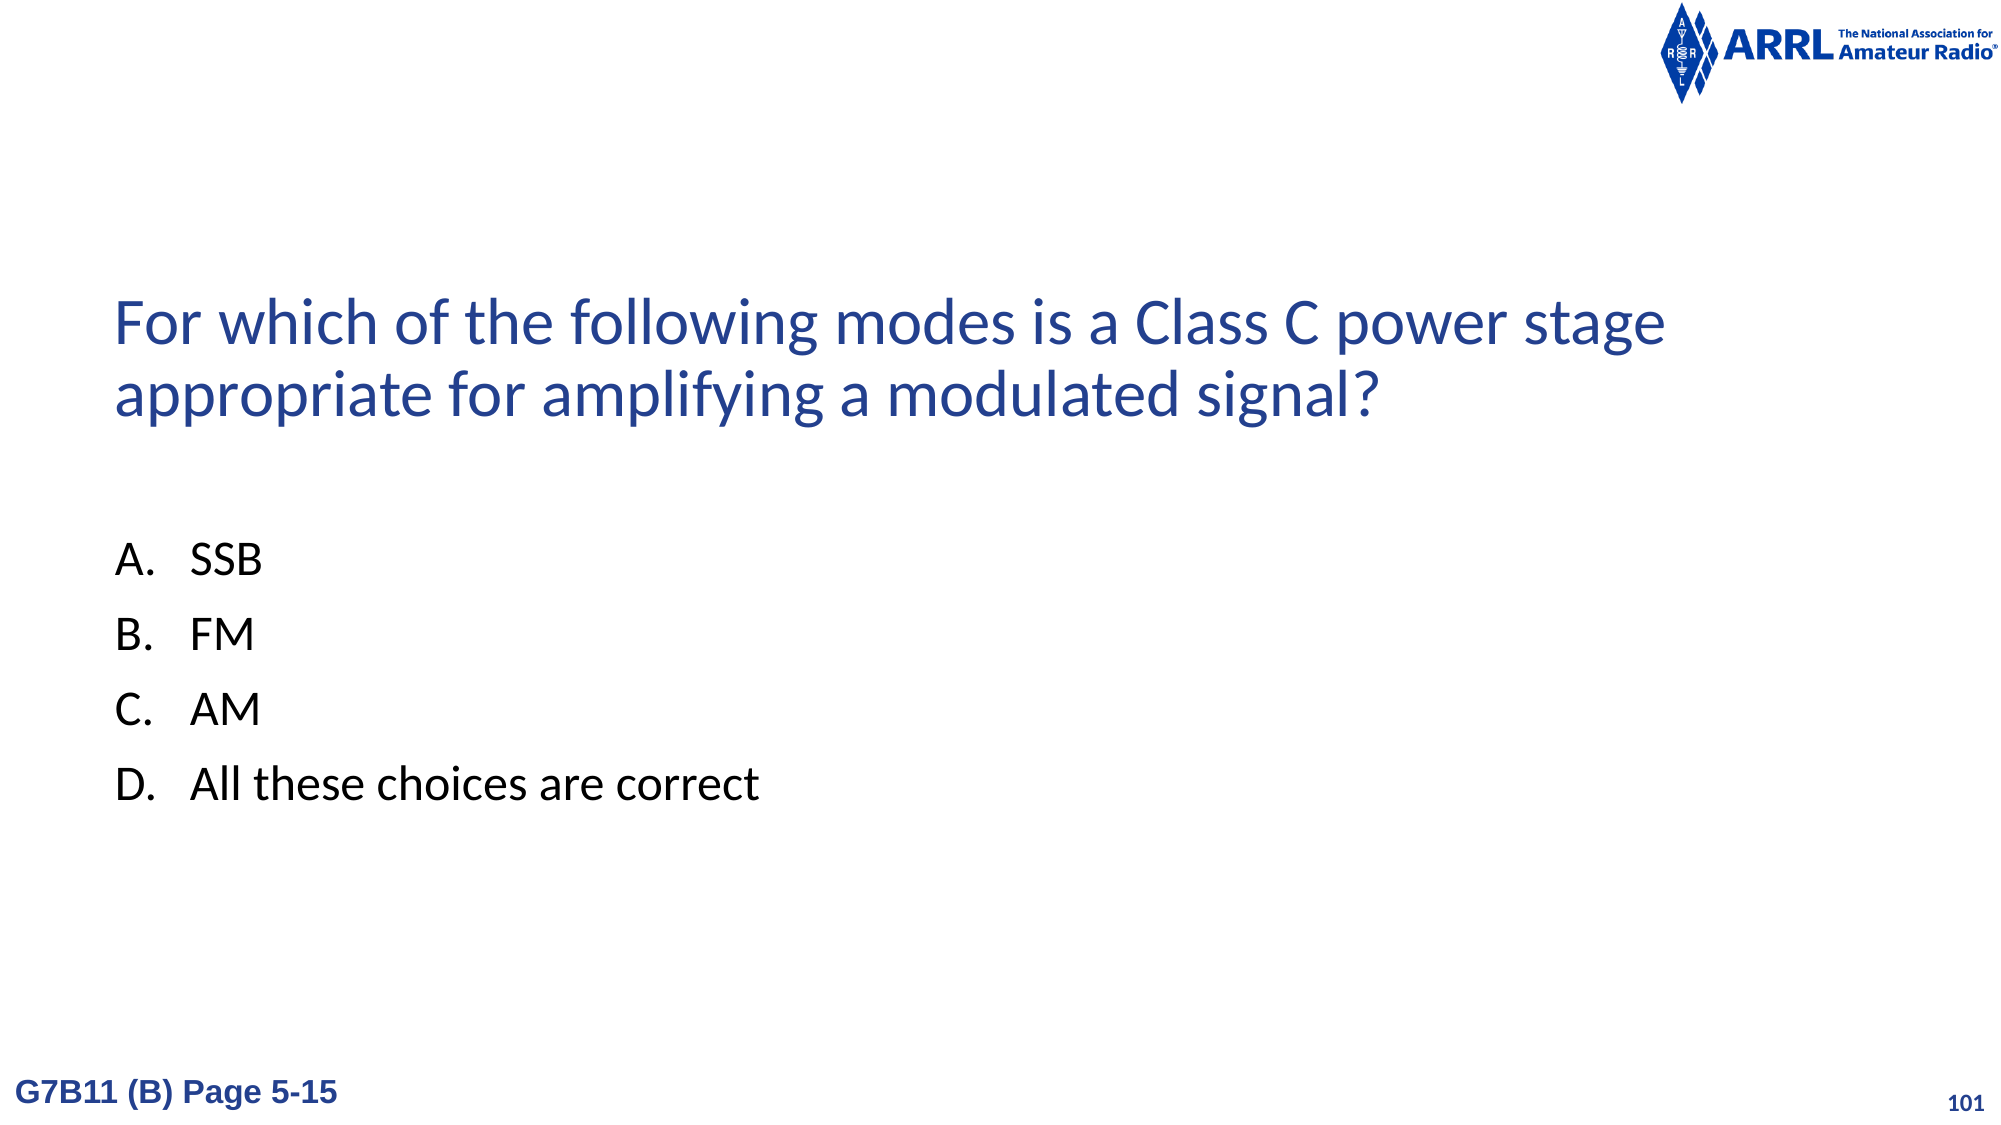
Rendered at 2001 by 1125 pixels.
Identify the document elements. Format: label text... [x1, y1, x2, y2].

text_box G7B11 (B) Page 5-15 [0, 1062, 1313, 1118]
text_box 101 [1899, 1079, 2000, 1125]
picture [1658, 0, 1999, 106]
list SSB FM AM All these choices are correct [99, 525, 1900, 1005]
title For which of the following modes is a Class C power stage appropriate for amplifying a modulated signal? [99, 249, 1900, 468]
